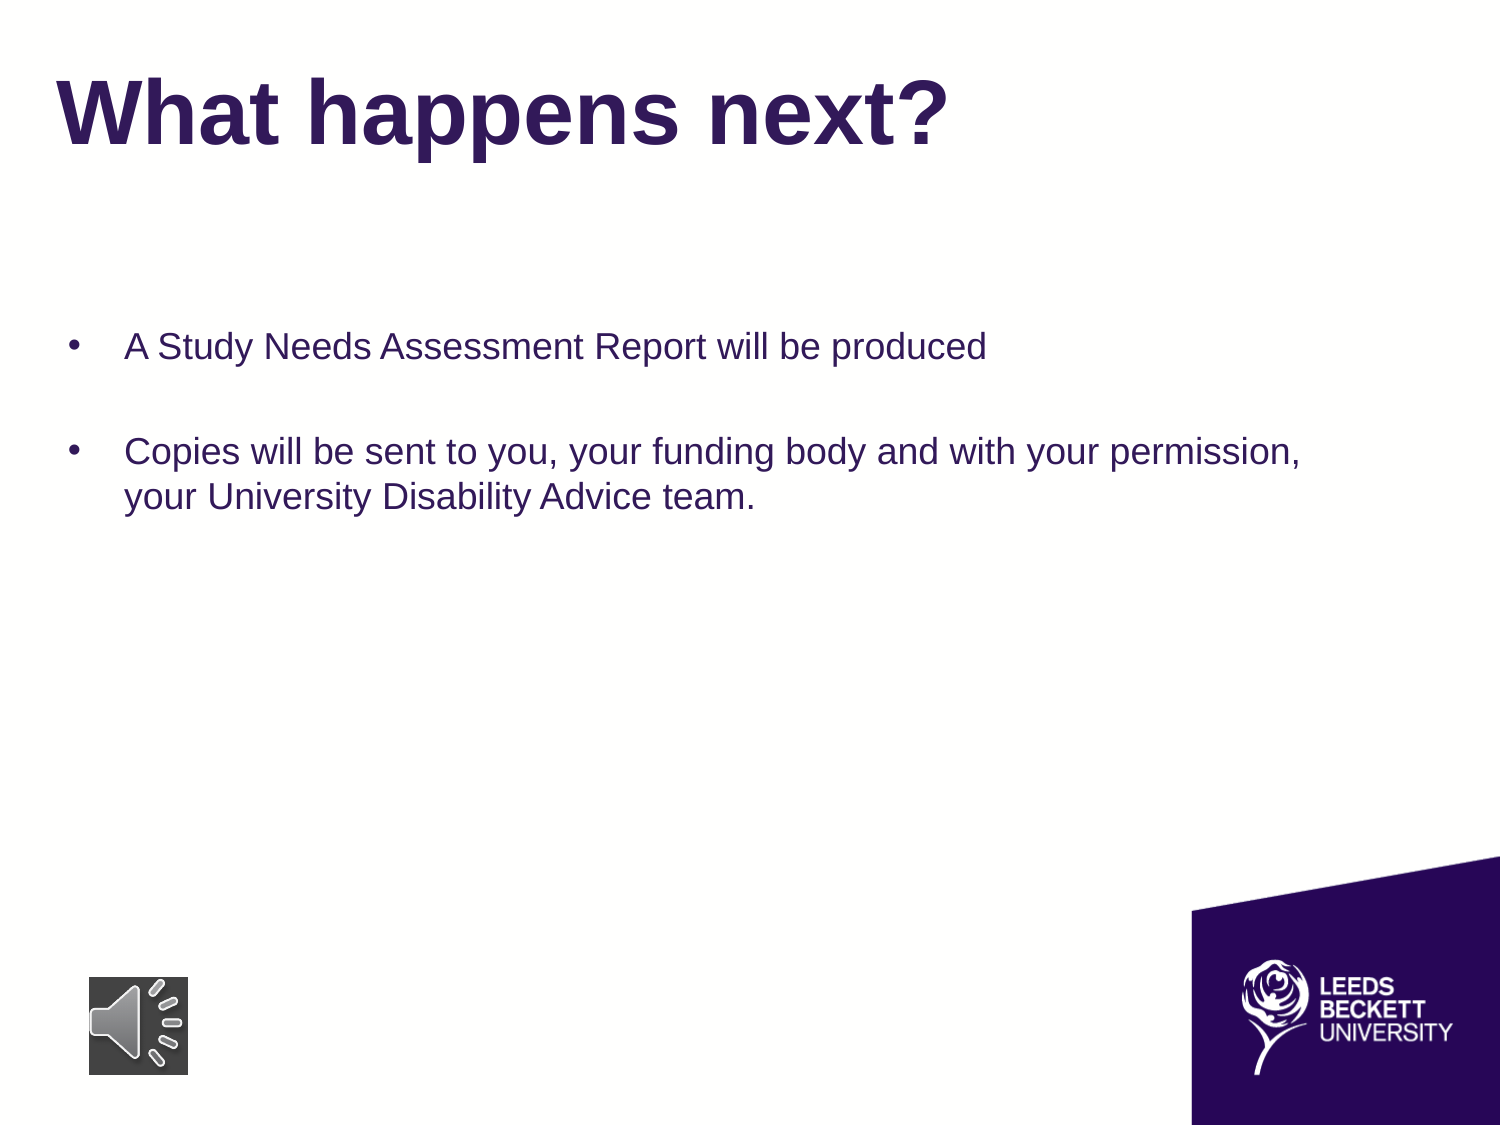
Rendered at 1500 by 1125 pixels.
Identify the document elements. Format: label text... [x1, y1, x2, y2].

title What happens next? [41, 45, 1415, 233]
list A Study Needs Assessment Report will be produced Copies will be sent to you, your funding body and with your permission, your University Disability Advice team. [53, 262, 1329, 1005]
picture [0, 0, 1500, 1125]
